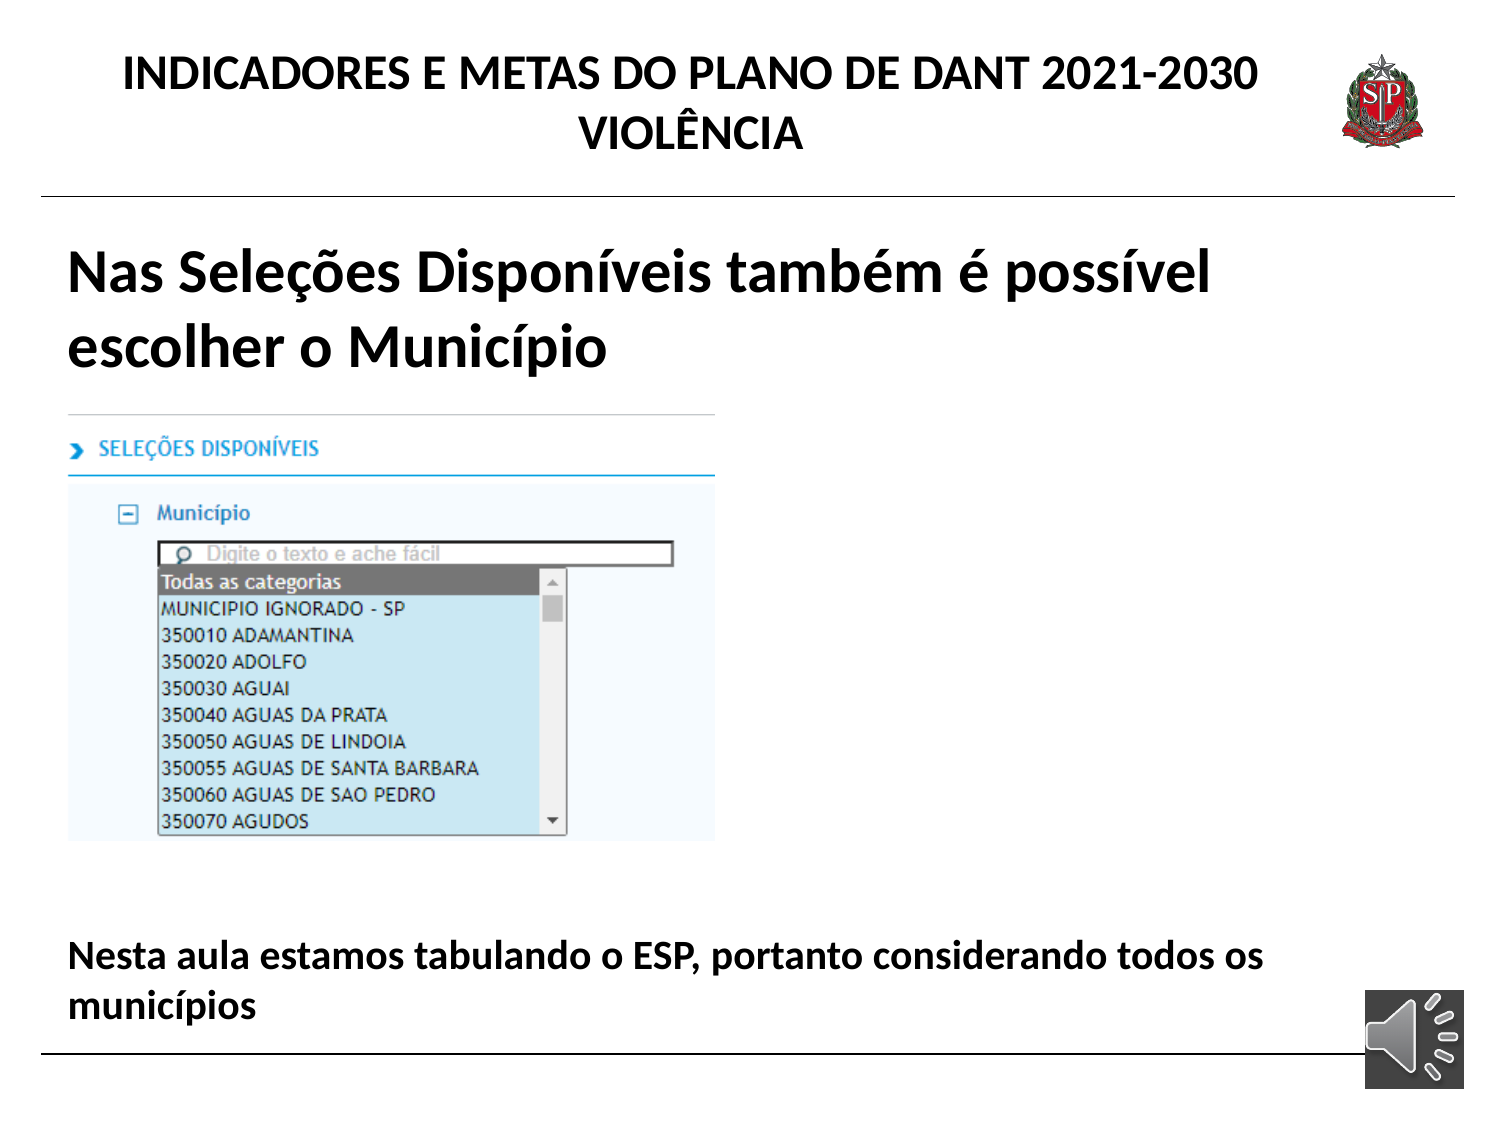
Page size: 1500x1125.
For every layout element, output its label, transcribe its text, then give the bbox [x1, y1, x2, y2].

picture [1281, 19, 1483, 197]
text_box INDICADORES E METAS DO PLANO DE DANT 2021-2030 VIOLÊNCIA [88, 32, 1294, 168]
text_box Nesta aula estamos tabulando o ESP, portanto considerando todos os municípios [53, 920, 1376, 1035]
text_box Nas Seleções Disponíveis também é possível escolher o Município [53, 222, 1235, 387]
picture [59, 414, 715, 842]
picture [1364, 989, 1465, 1090]
